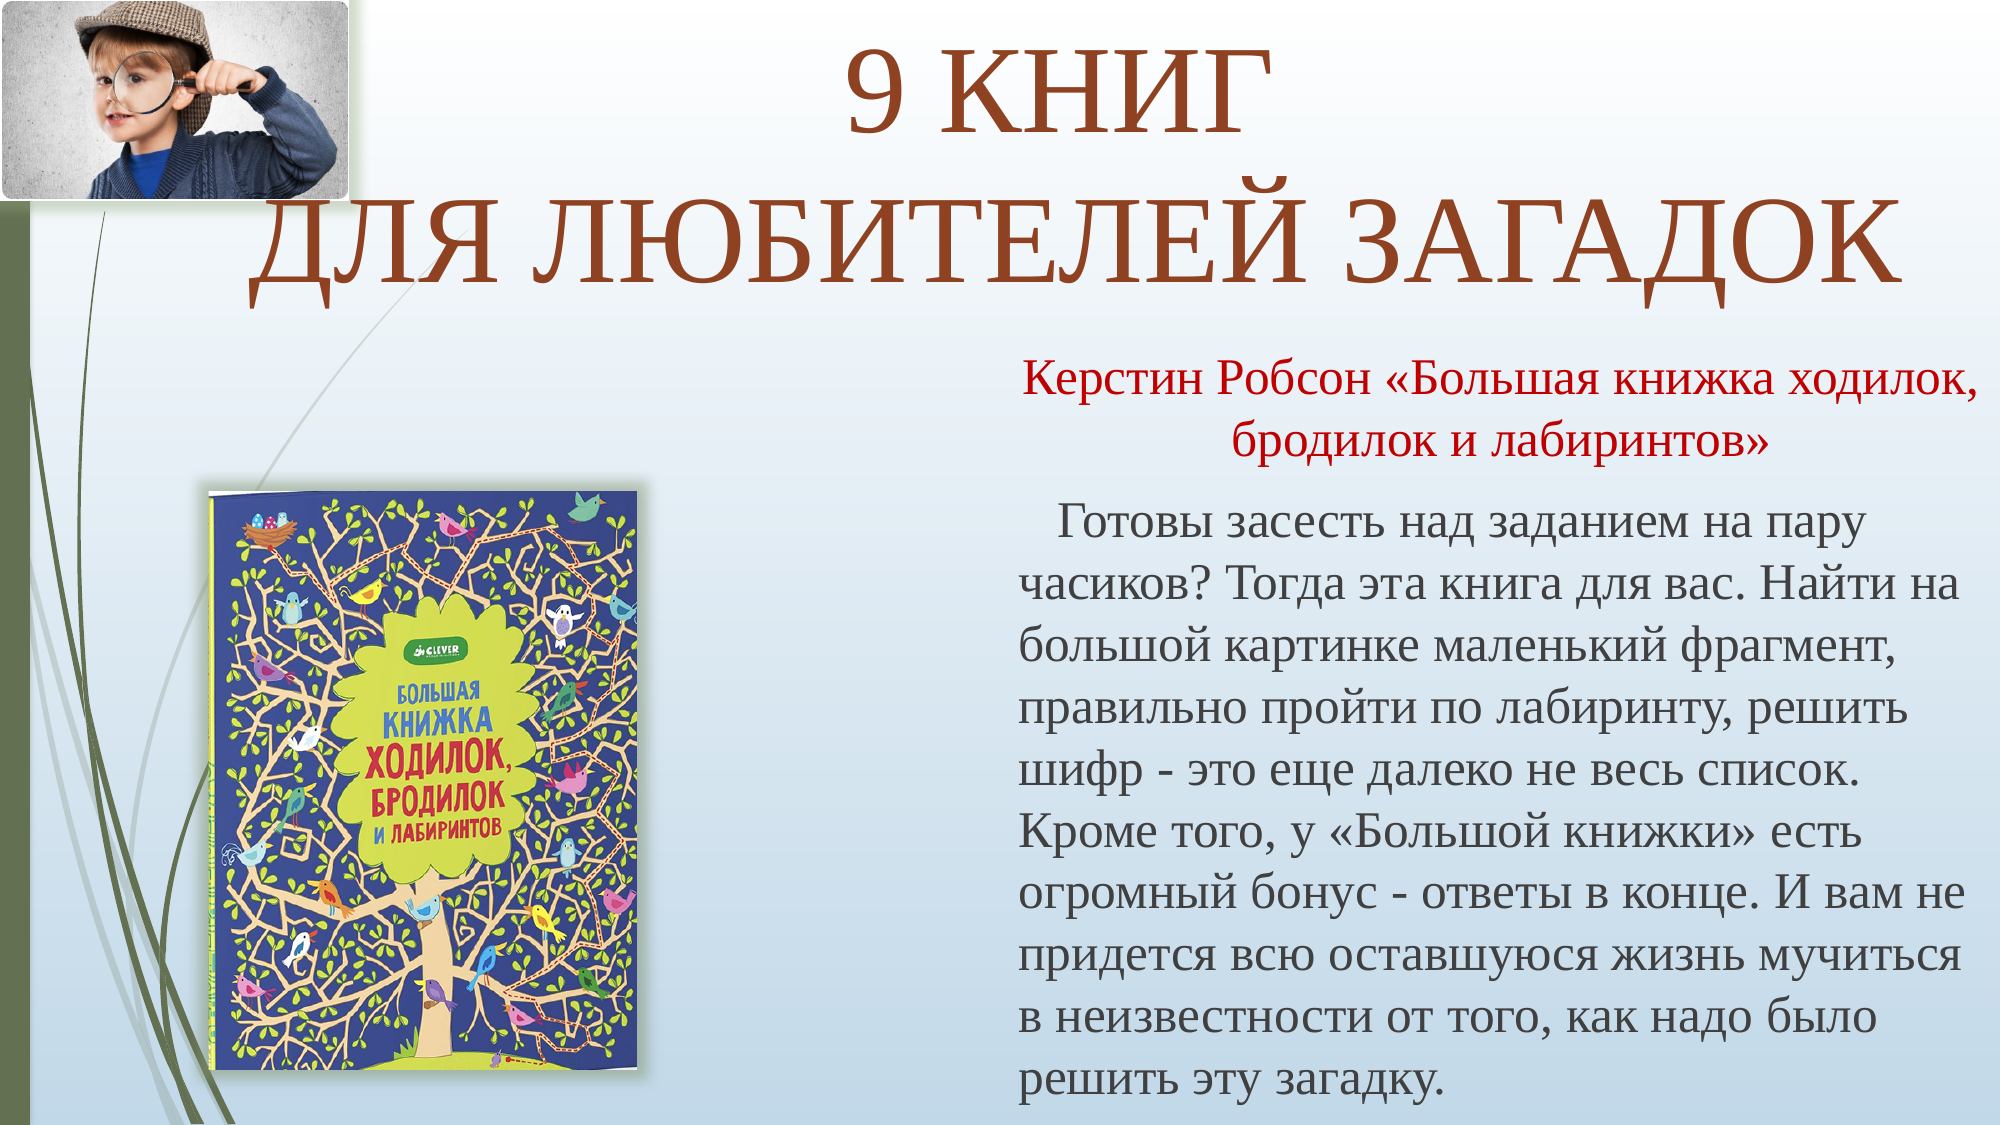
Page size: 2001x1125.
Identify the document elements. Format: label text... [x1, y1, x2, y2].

title 9 КНИГ ДЛЯ ЛЮБИТЕЛЕЙ ЗАГАДОК [163, 0, 1987, 305]
picture [0, 0, 349, 201]
picture [208, 491, 638, 1070]
subtitle Керстин Робсон «Большая книжка ходилок, бродилок и лабиринтов» Готовы засесть над заданием на пару часиков? Тогда эта книга для вас. Найти на большой картинке маленький фрагмент, правильно пройти по лабиринту, решить шифр - это еще далеко не весь список. Кроме того, у «Большой книжки» есть огромный бонус - ответы в конце. И вам не придется всю оставшуюся жизнь мучиться в неизвестности от того, как надо было решить эту загадку. [1003, 335, 2000, 1125]
